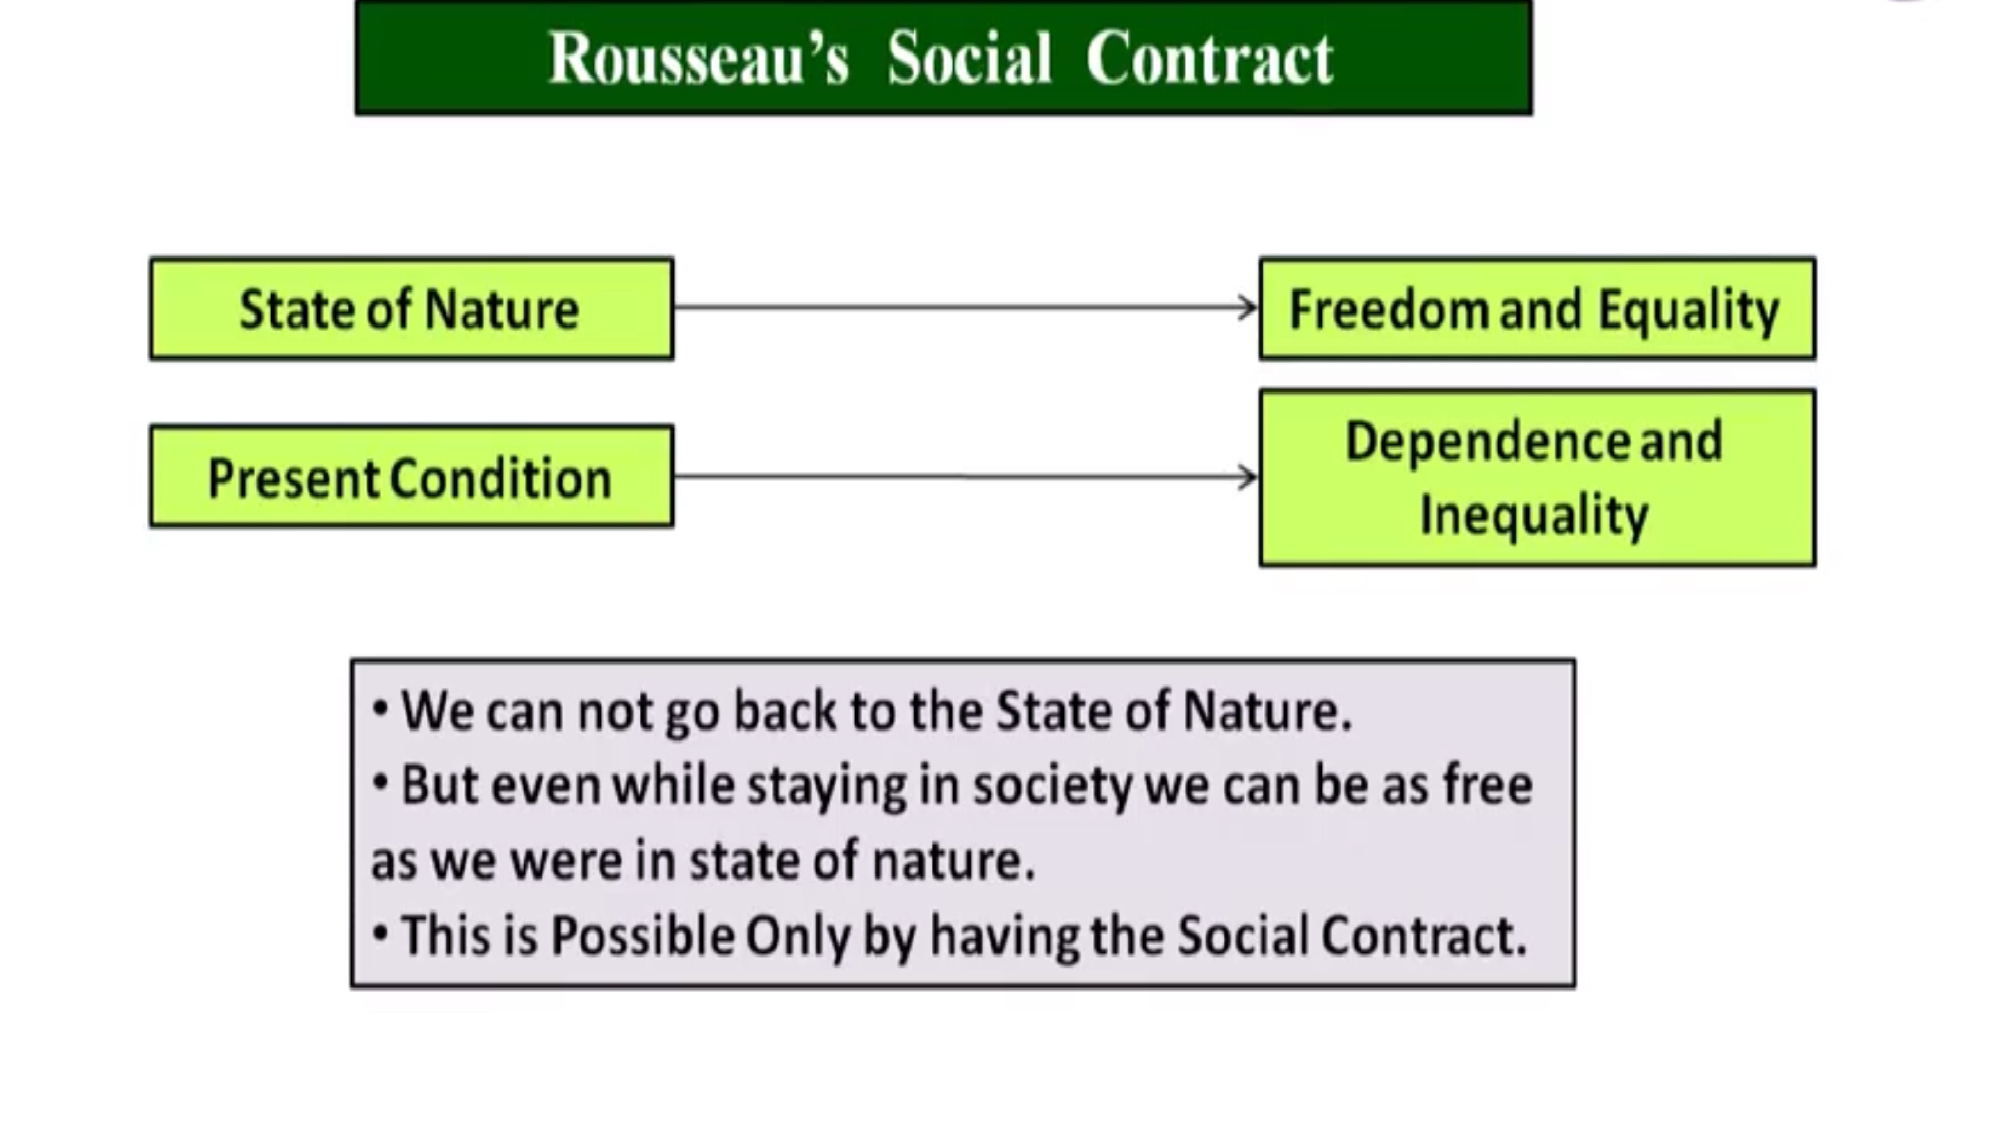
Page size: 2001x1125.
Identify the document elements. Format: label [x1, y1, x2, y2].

list [17, 0, 1965, 1125]
